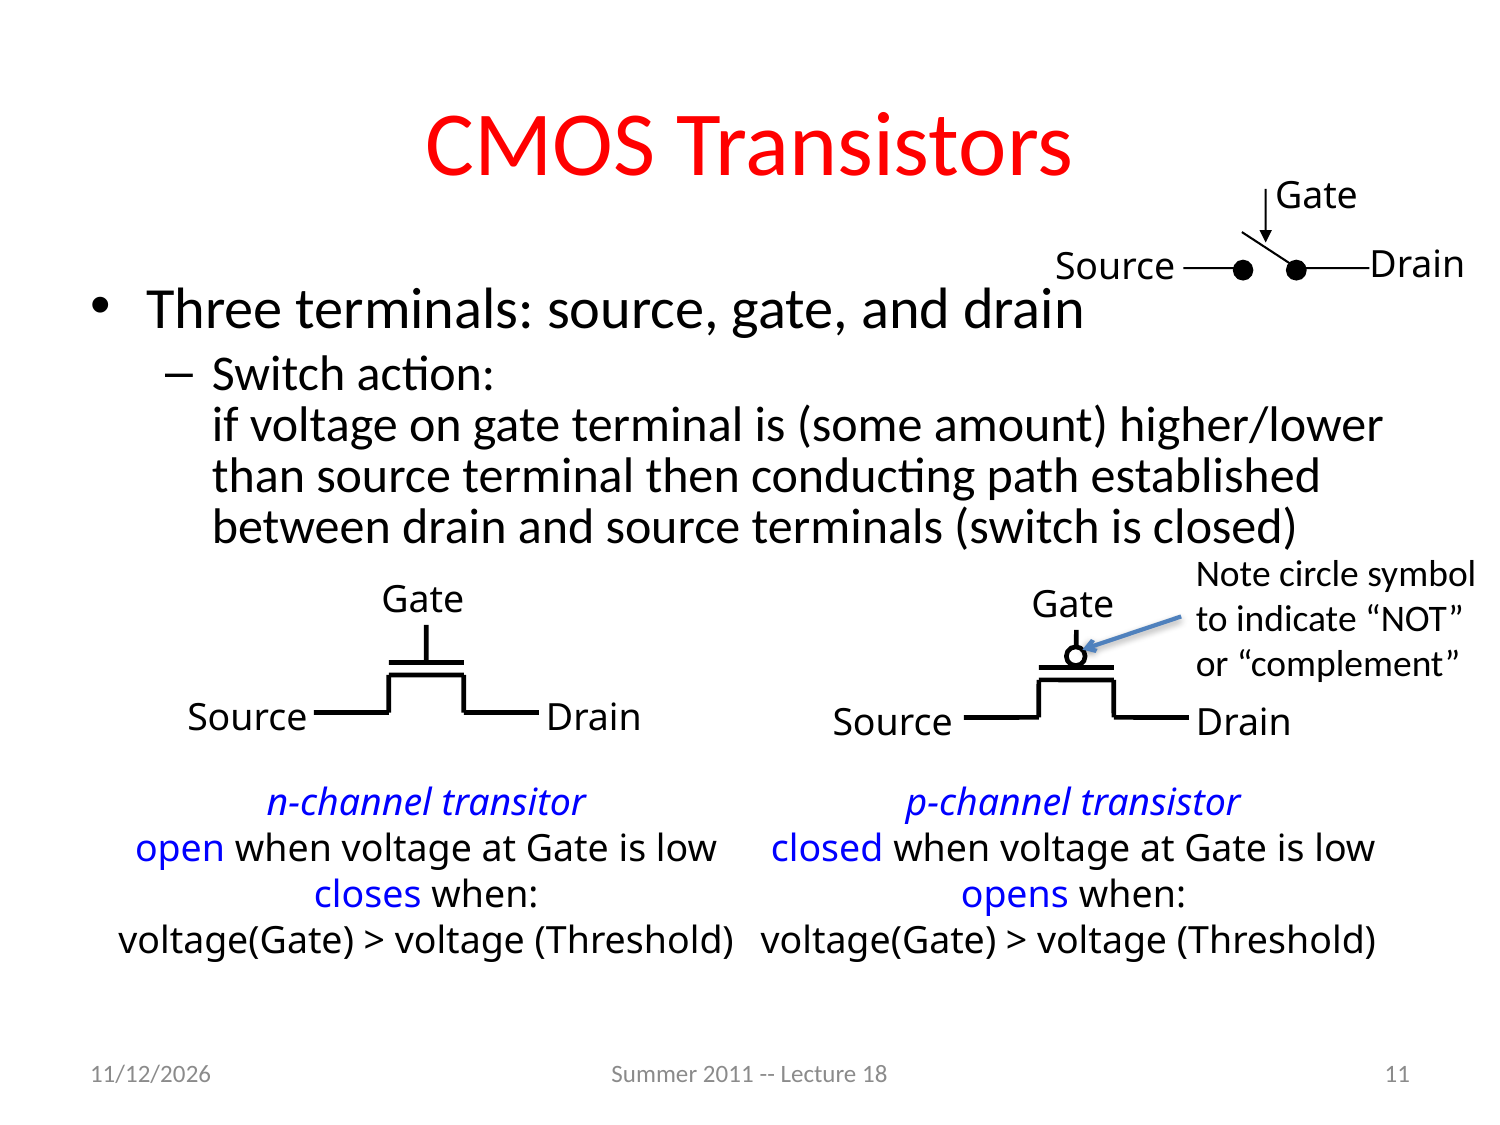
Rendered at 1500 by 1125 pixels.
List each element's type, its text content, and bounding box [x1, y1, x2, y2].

slide_number 11 [1074, 1042, 1425, 1103]
footer Summer 2011 -- Lecture 18 [512, 1042, 988, 1103]
title CMOS Transistors [75, 45, 1425, 233]
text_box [220, 569, 589, 758]
text_box p-channel transistor closed when voltage at Gate is low opens when: voltage(Gate) > voltage (Threshold) [788, 773, 1359, 979]
text_box n-channel transitor open when voltage at Gate is low closes when: voltage(Gate) > voltage (Threshold) [141, 773, 712, 979]
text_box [1082, 541, 1500, 694]
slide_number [75, 1042, 425, 1103]
list Three terminals: source, gate, and drain Switch action: if voltage on gate terminal is (some amount) higher/lower than source terminal then conducting path established between drain and source terminals (switch is closed) [75, 262, 1425, 573]
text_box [912, 574, 1240, 763]
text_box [1088, 156, 1457, 304]
